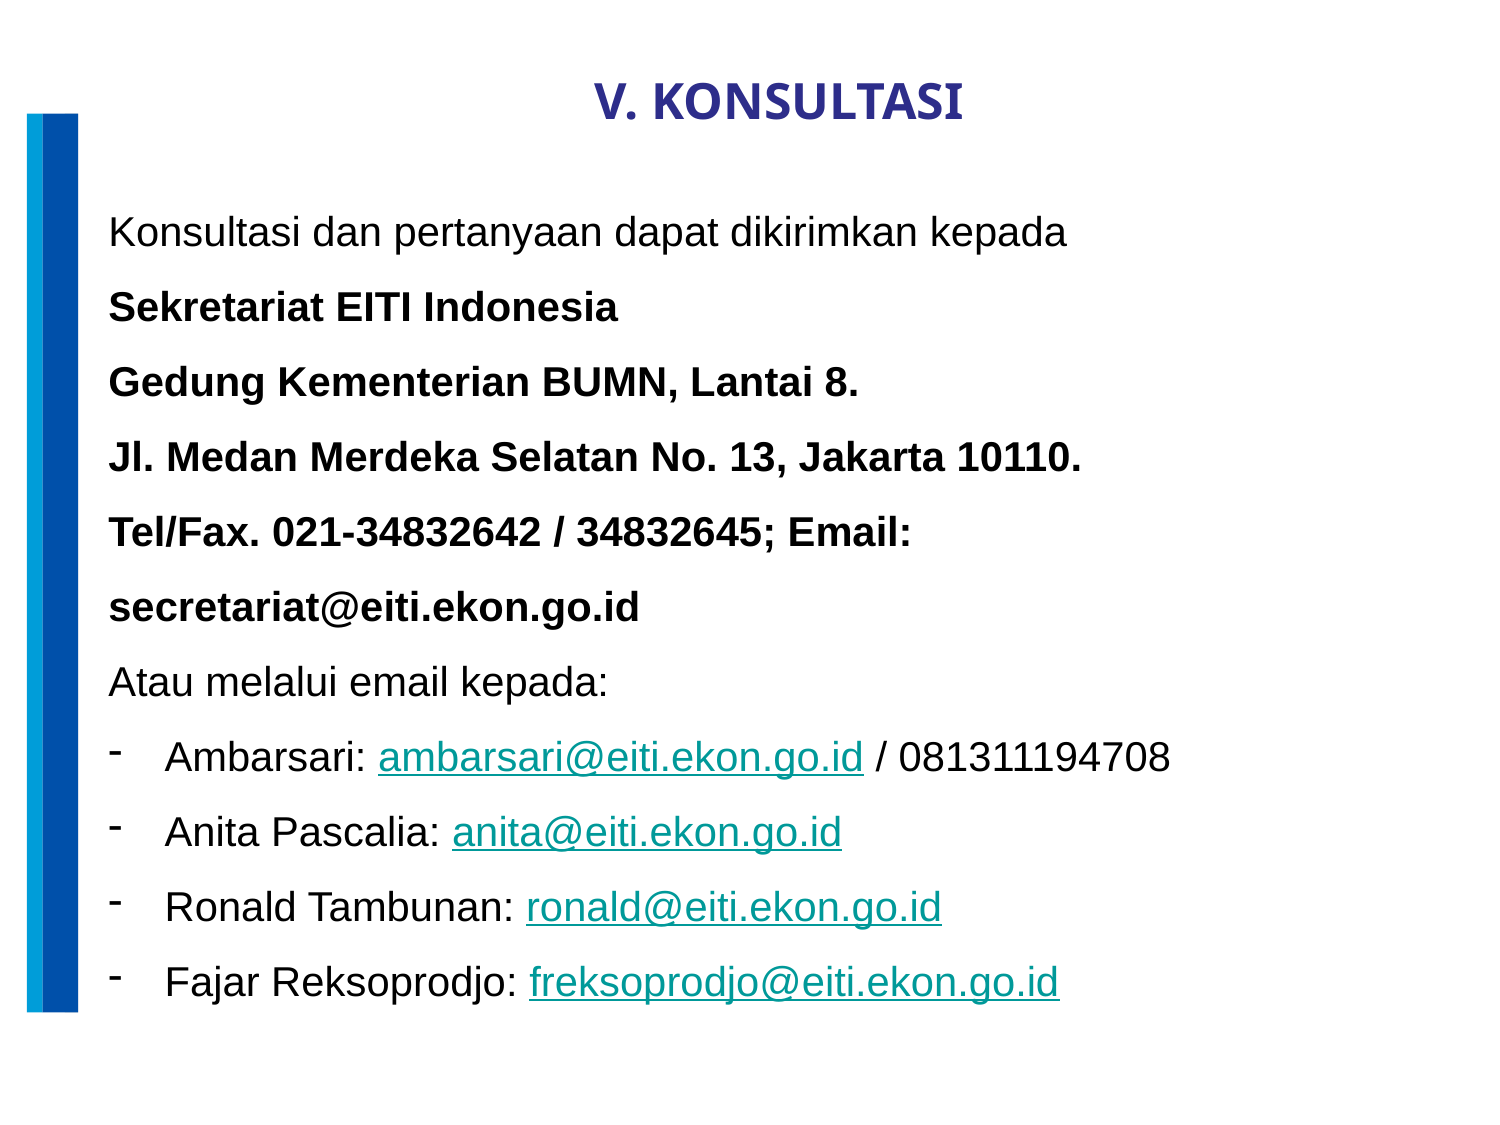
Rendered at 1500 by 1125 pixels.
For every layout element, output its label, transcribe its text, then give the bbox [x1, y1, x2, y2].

text_box [43, 113, 79, 1013]
text_box Konsultasi dan pertanyaan dapat dikirimkan kepada Sekretariat EITI Indonesia Gedung Kementerian BUMN, Lantai 8. Jl. Medan Merdeka Selatan No. 13, Jakarta 10110. Tel/Fax. 021-34832642 / 34832645; Email: secretariat@eiti.ekon.go.id Atau melalui email kepada: Ambarsari: ambarsari@eiti.ekon.go.id / 081311194708 Anita Pascalia: anita@eiti.ekon.go.id Ronald Tambunan: ronald@eiti.ekon.go.id Fajar Reksoprodjo: freksoprodjo@eiti.ekon.go.id [93, 172, 1471, 1125]
text_box V. KONSULTASI [123, 30, 1447, 138]
text_box [26, 113, 43, 1013]
